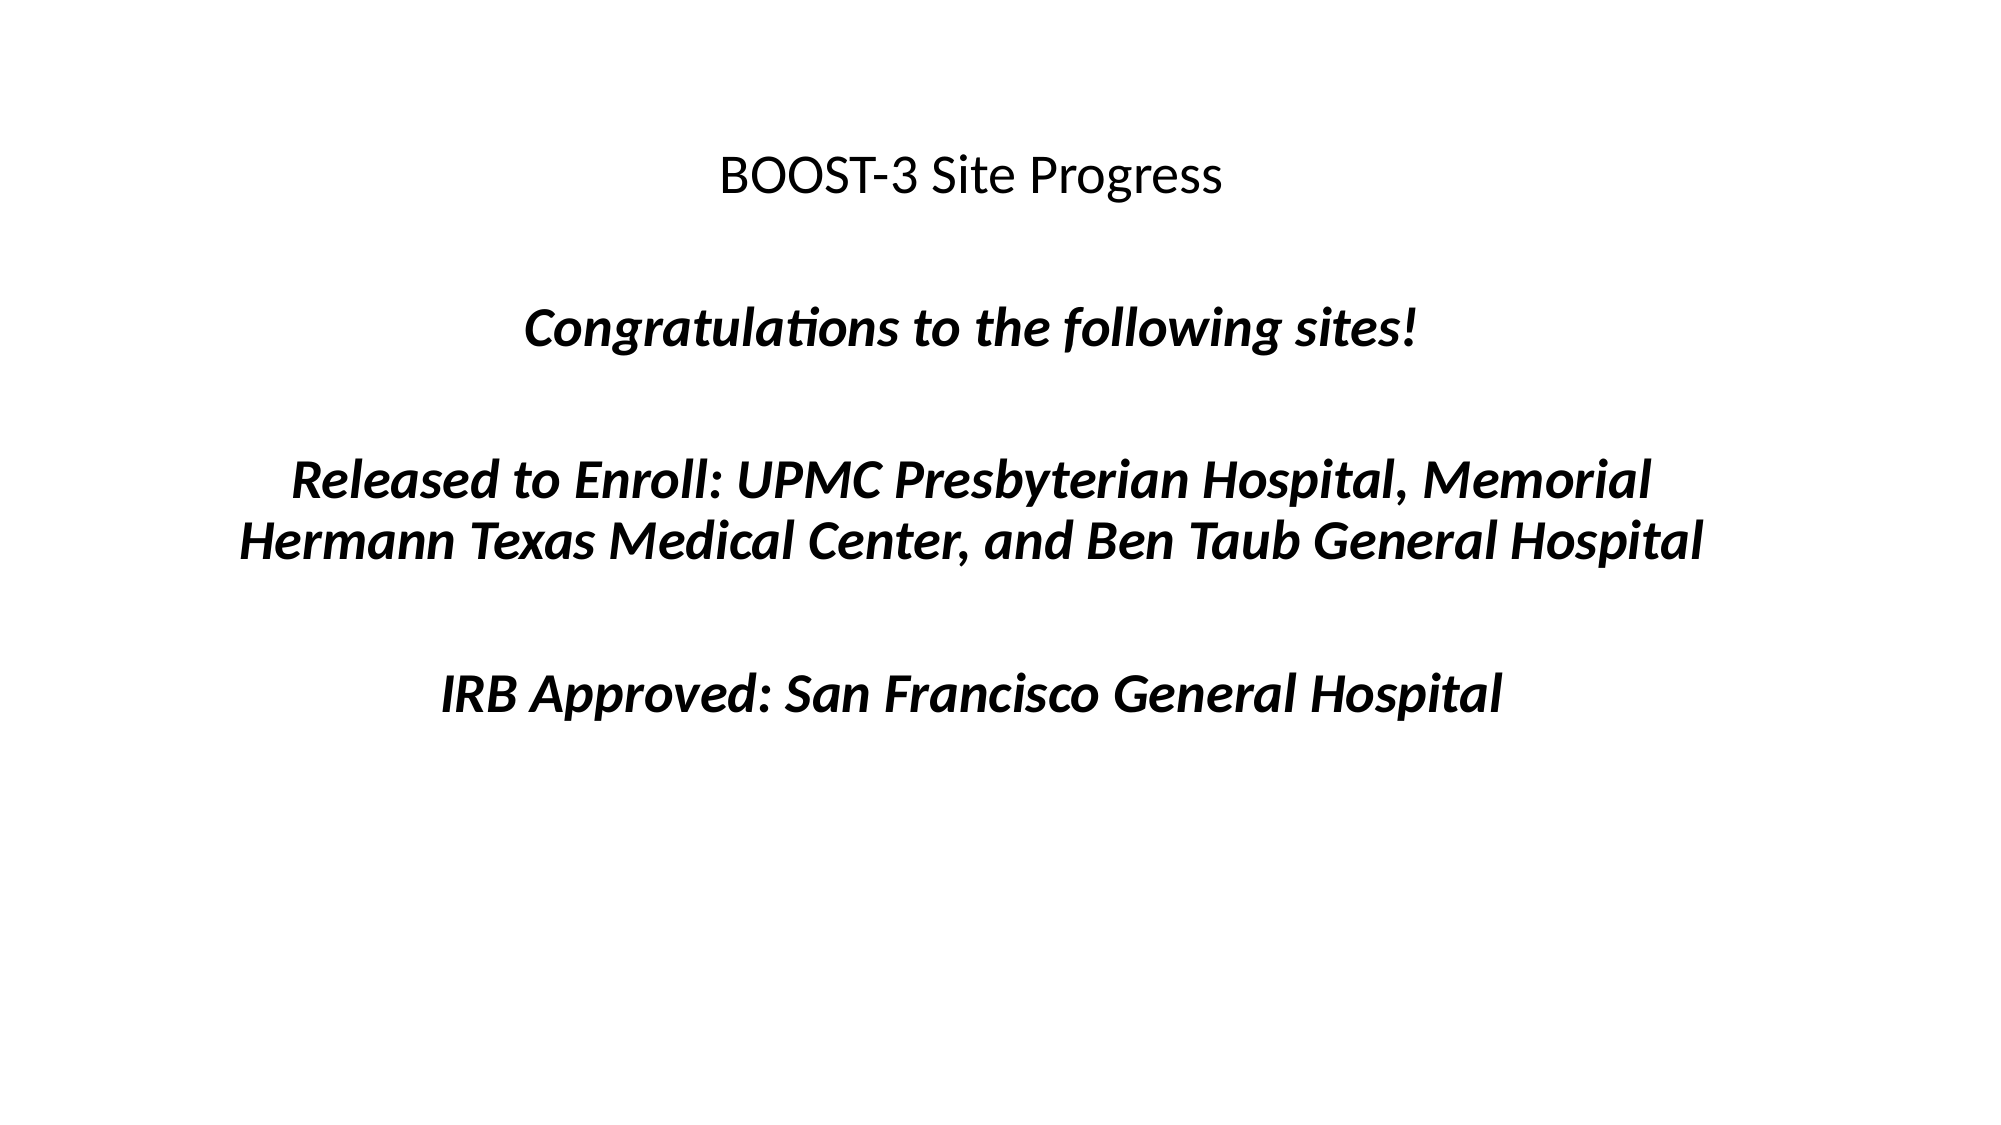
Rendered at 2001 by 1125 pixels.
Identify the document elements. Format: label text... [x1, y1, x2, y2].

subtitle BOOST-3 Site Progress Congratulations to the following sites! Released to Enroll: UPMC Presbyterian Hospital, Memorial Hermann Texas Medical Center, and Ben Taub General Hospital IRB Approved: San Francisco General Hospital [221, 54, 1722, 1028]
